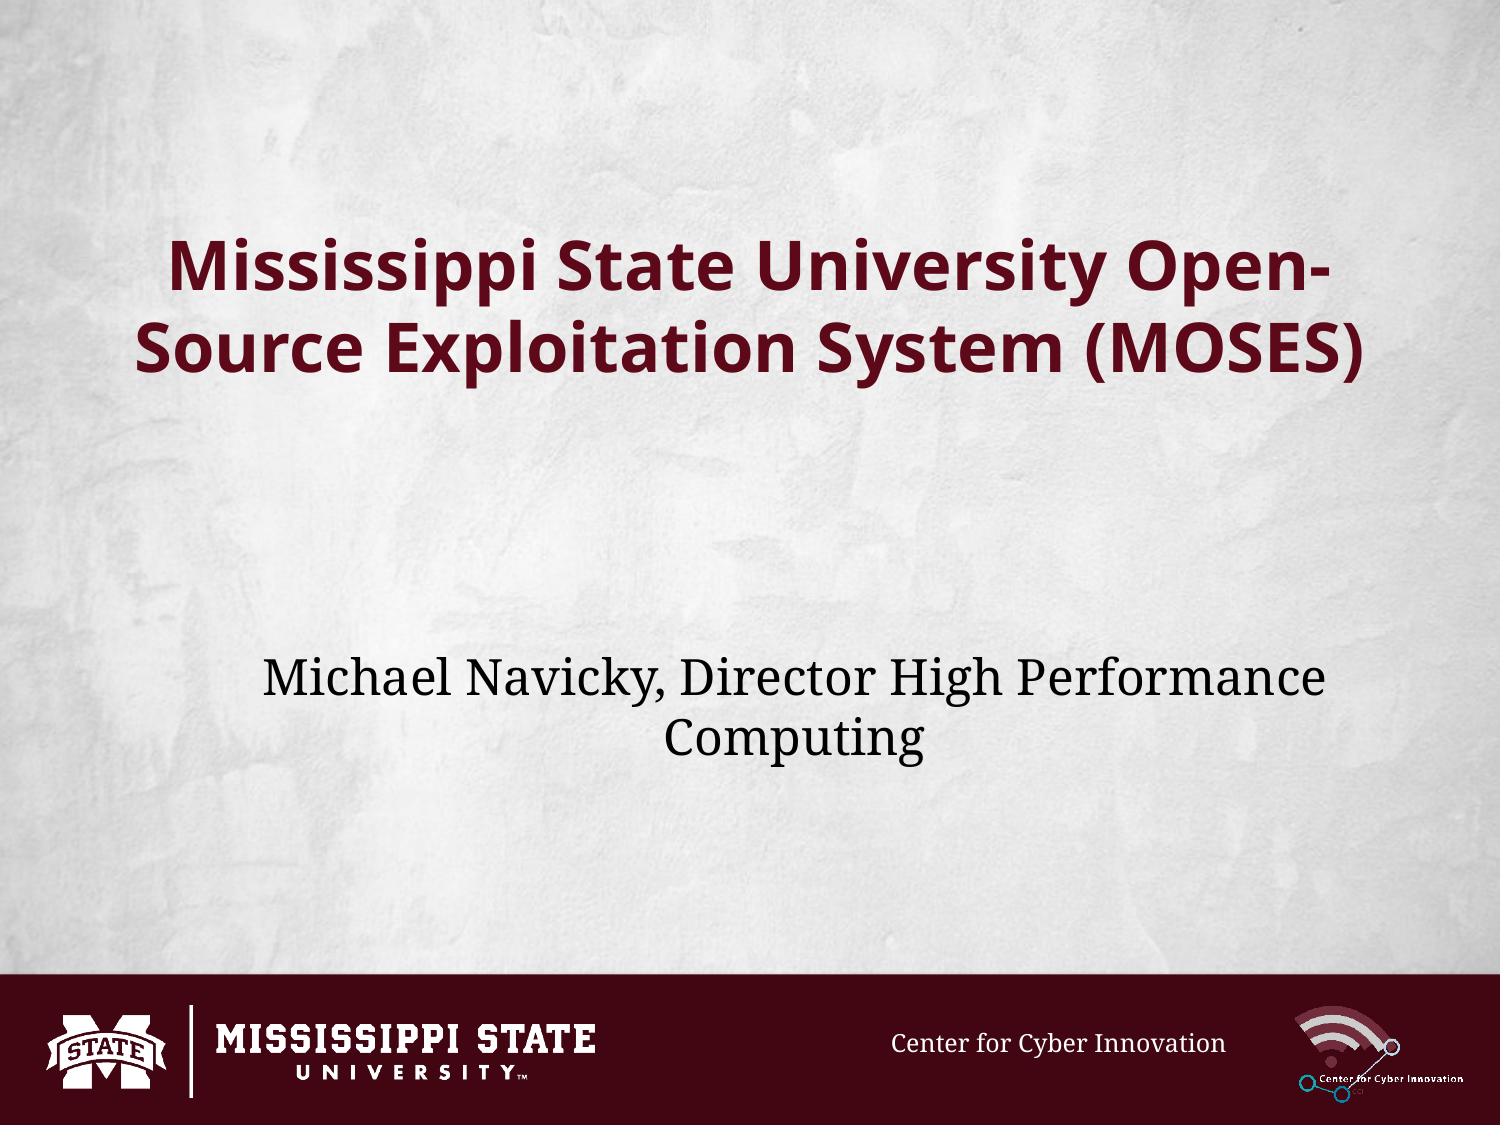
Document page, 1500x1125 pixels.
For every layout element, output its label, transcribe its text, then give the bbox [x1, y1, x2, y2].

picture [1290, 1001, 1466, 1106]
title Mississippi State University Open-Source Exploitation System (MOSES) [112, 183, 1388, 425]
picture [46, 1005, 595, 1098]
subtitle Michael Navicky, Director High Performance Computing [138, 637, 1452, 925]
